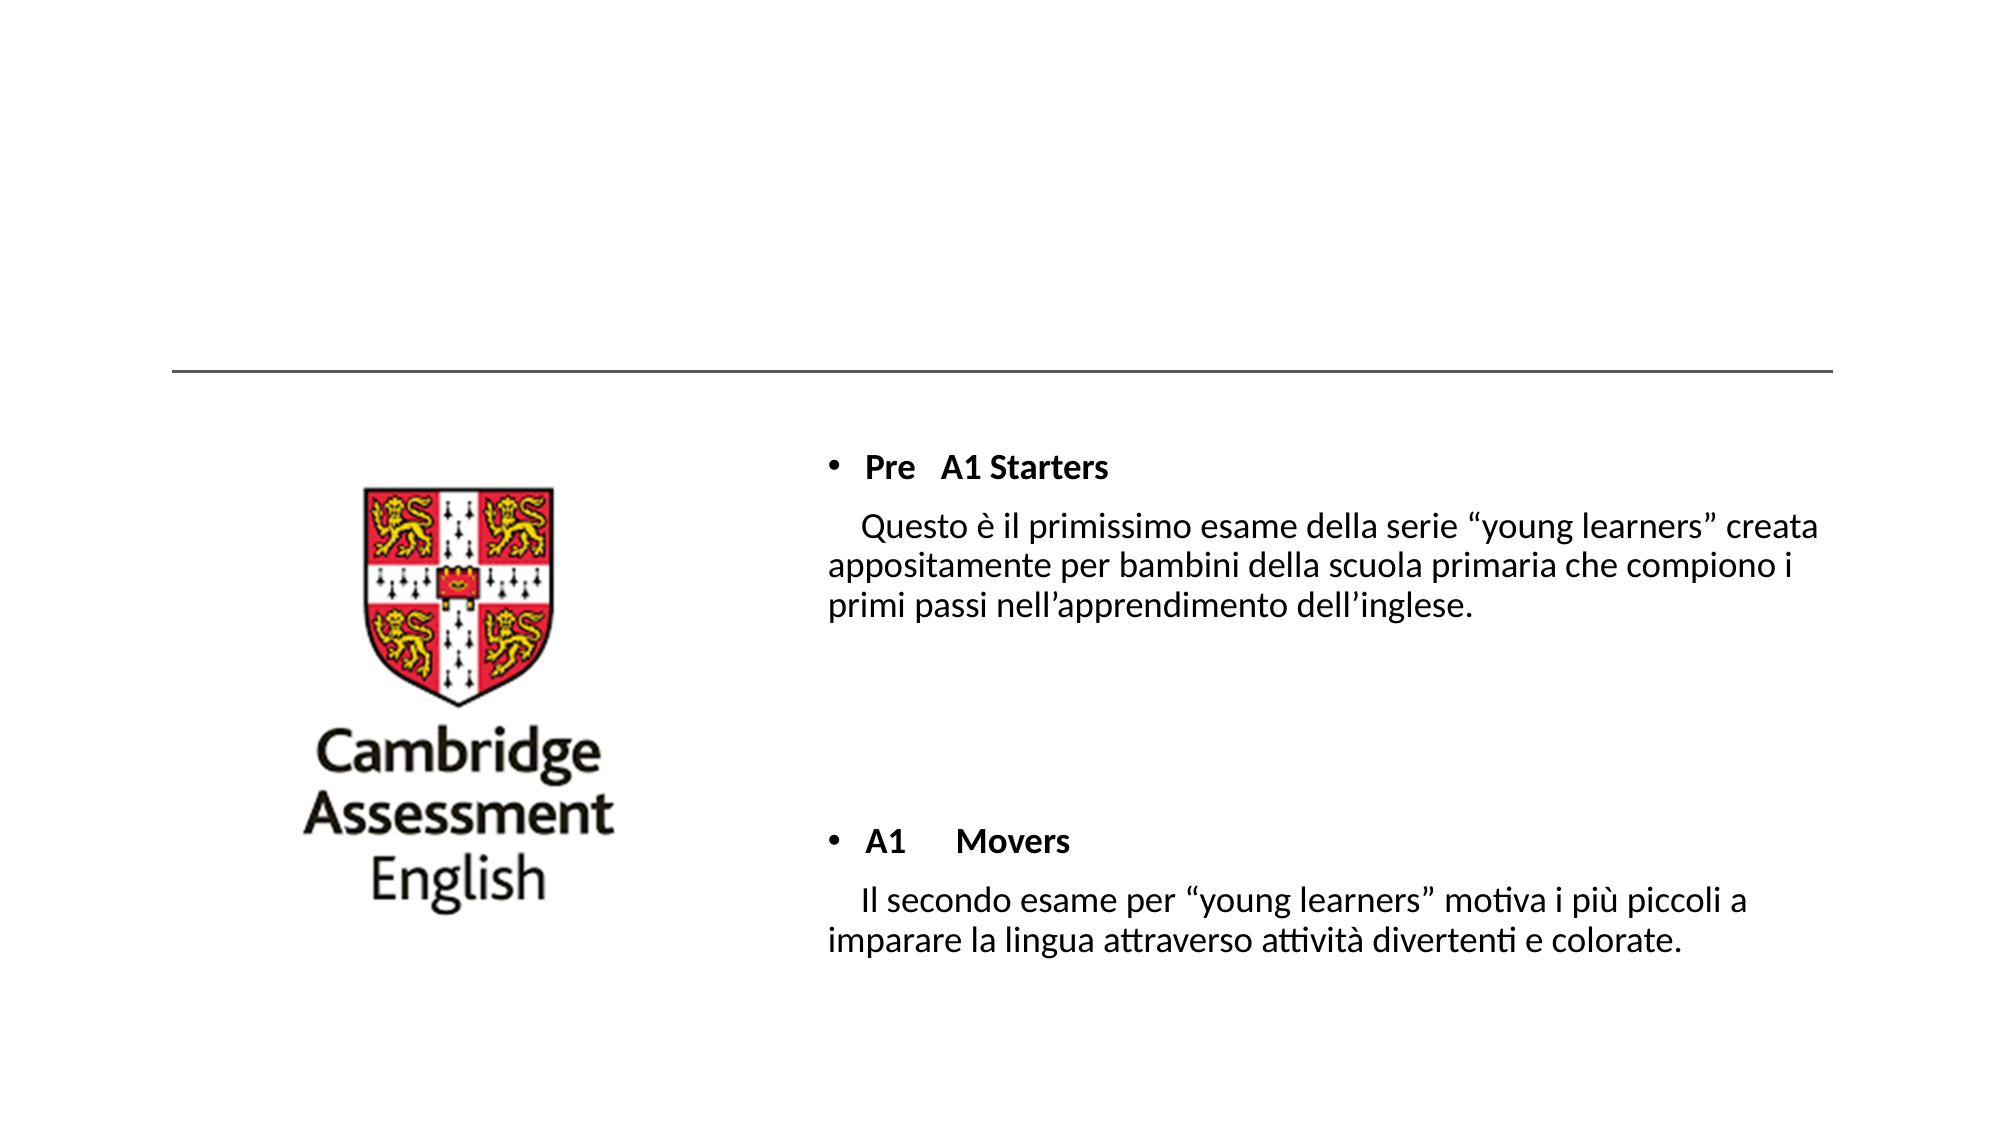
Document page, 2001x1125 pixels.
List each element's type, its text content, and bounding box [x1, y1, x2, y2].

picture [218, 461, 699, 942]
list Pre A1 Starters Questo è il primissimo esame della serie “young learners” creata appositamente per bambini della scuola primaria che compiono i primi passi nell’apprendimento dell’inglese. A1 Movers Il secondo esame per “young learners” motiva i più piccoli a imparare la lingua attraverso attività divertenti e colorate. [812, 440, 1844, 968]
